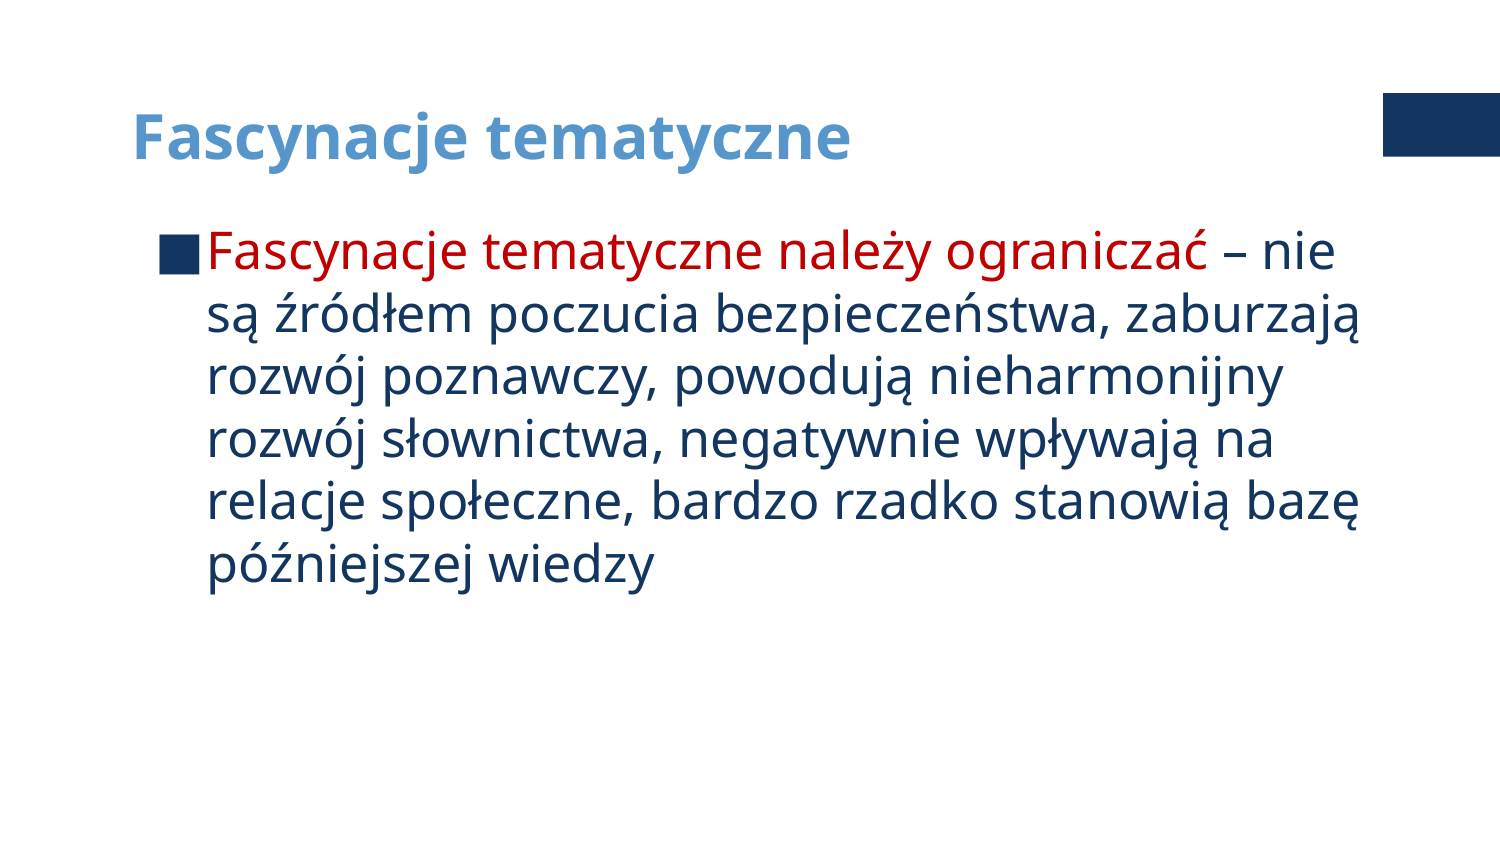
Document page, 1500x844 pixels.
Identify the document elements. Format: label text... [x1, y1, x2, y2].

title Fascynacje tematyczne [116, 88, 1384, 181]
list Fascynacje tematyczne należy ograniczać – nie są źródłem poczucia bezpieczeństwa, zaburzają rozwój poznawczy, powodują nieharmonijny rozwój słownictwa, negatywnie wpływają na relacje społeczne, bardzo rzadko stanowią bazę późniejszej wiedzy [116, 202, 1384, 756]
